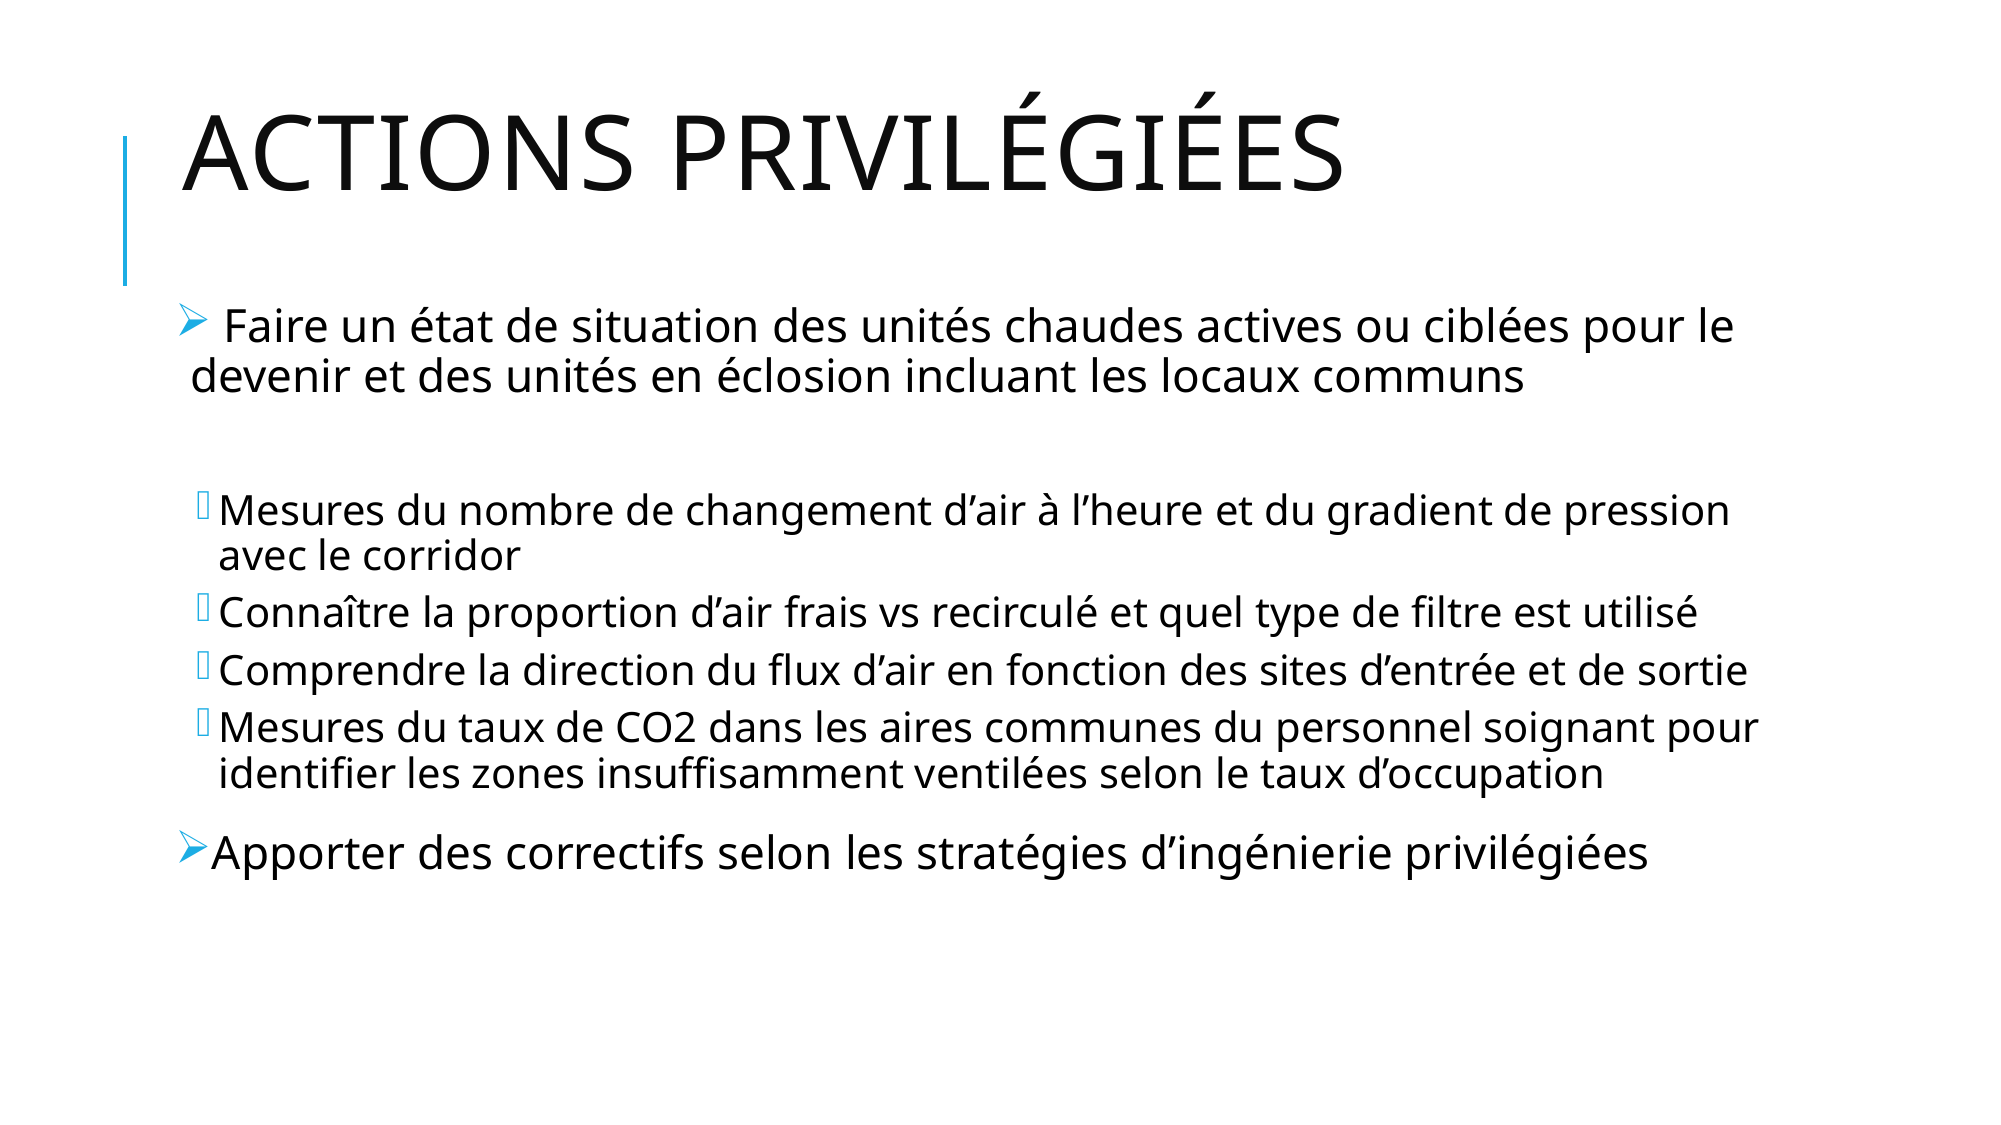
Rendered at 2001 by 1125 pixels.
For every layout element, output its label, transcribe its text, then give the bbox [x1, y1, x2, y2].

title Actions privilégiées [168, 82, 1763, 240]
list Faire un état de situation des unités chaudes actives ou ciblées pour le devenir et des unités en éclosion incluant les locaux communs Mesures du nombre de changement d’air à l’heure et du gradient de pression avec le corridor Connaître la proportion d’air frais vs recirculé et quel type de filtre est utilisé Comprendre la direction du flux d’air en fonction des sites d’entrée et de sortie Mesures du taux de CO2 dans les aires communes du personnel soignant pour identifier les zones insuffisamment ventilées selon le taux d’occupation Apporter des correctifs selon les stratégies d’ingénierie privilégiées [168, 295, 1779, 909]
